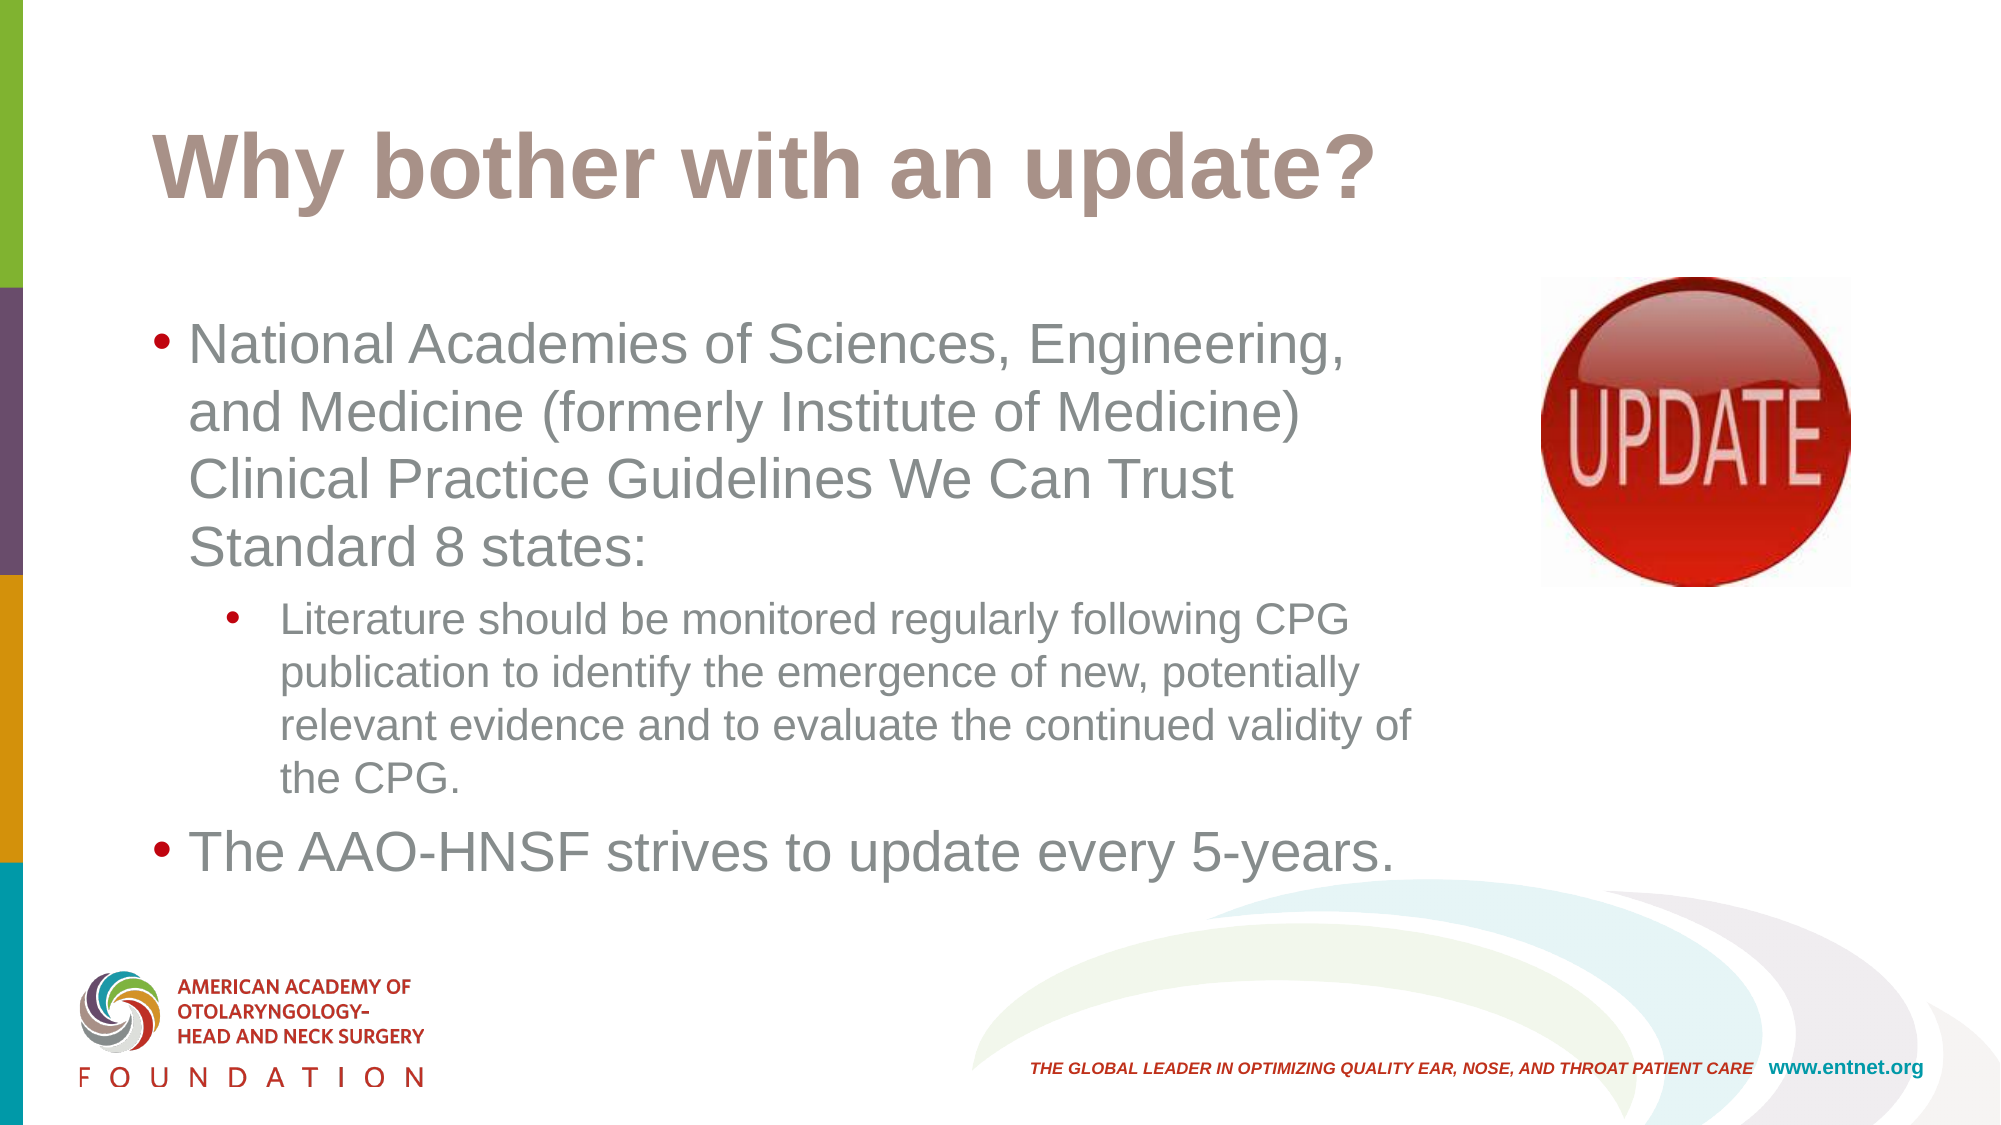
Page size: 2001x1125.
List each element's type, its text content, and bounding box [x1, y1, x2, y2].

title Why bother with an update? [137, 59, 1863, 278]
list National Academies of Sciences, Engineering, and Medicine (formerly Institute of Medicine) Clinical Practice Guidelines We Can Trust Standard 8 states: Literature should be monitored regularly following CPG publication to identify the emergence of new, potentially relevant evidence and to evaluate the continued validity of the CPG. The AAO-HNSF strives to update every 5-years. [137, 299, 1429, 949]
picture [1541, 277, 1851, 587]
picture [965, 780, 2001, 1125]
